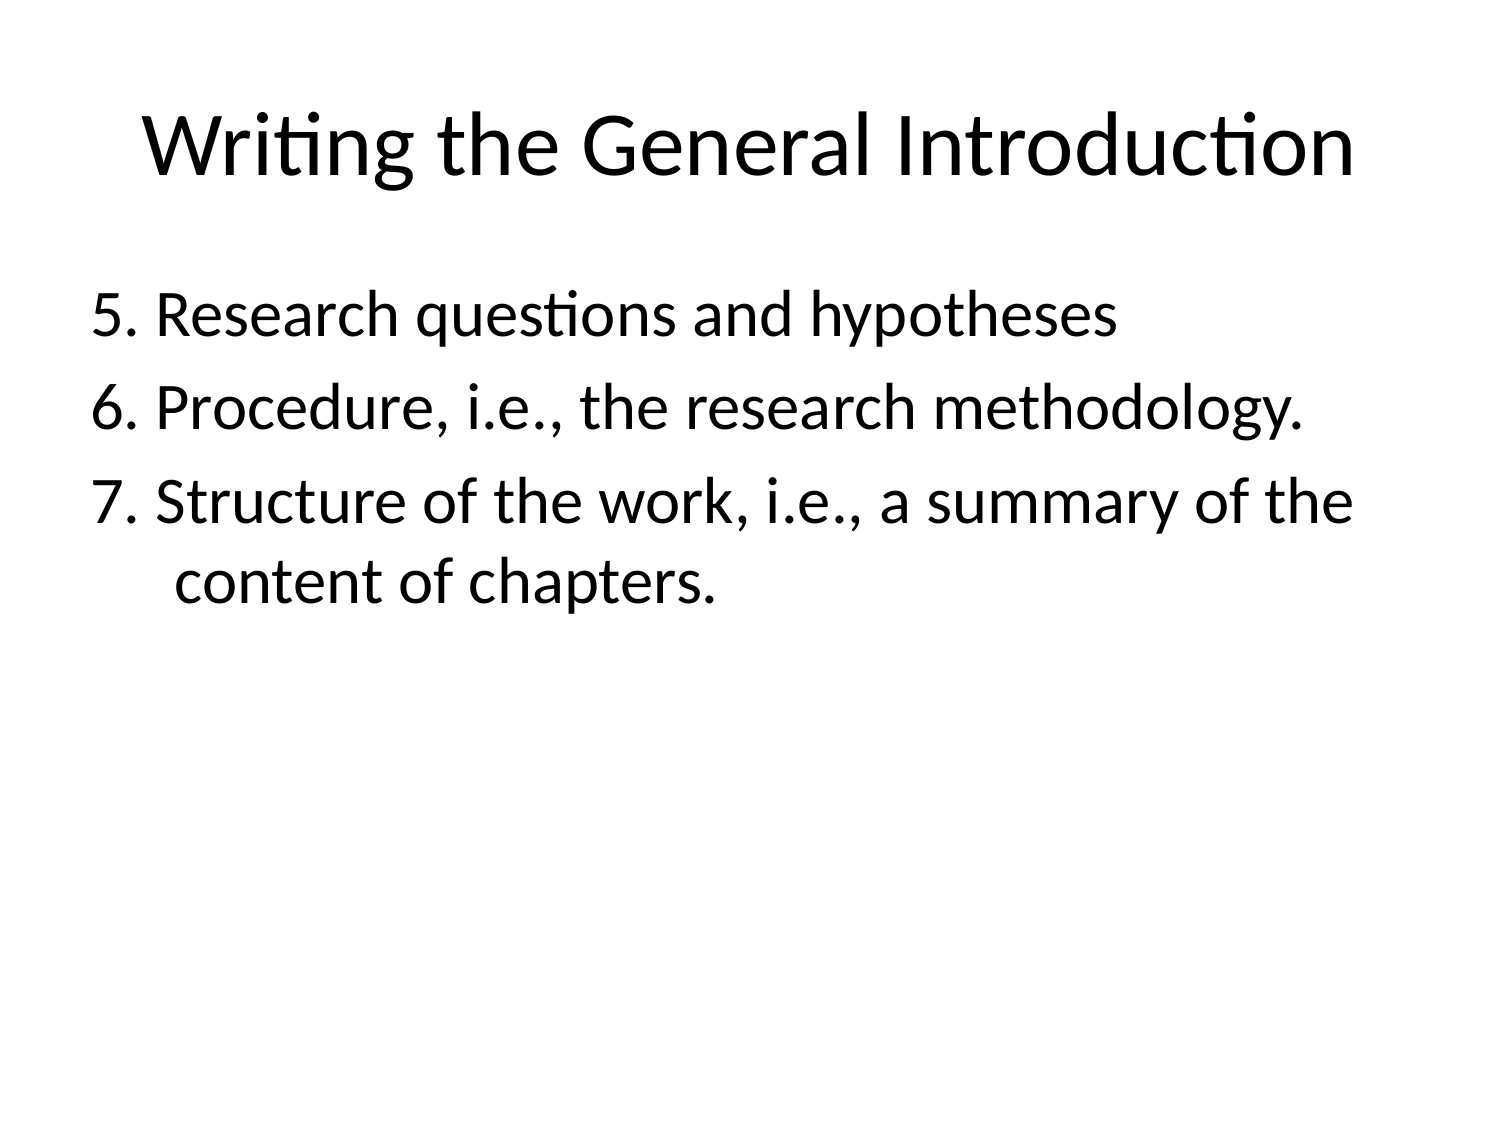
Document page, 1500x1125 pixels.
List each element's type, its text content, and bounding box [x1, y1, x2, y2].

title Writing the General Introduction [75, 45, 1425, 233]
list 5. Research questions and hypotheses 6. Procedure, i.e., the research methodology. 7. Structure of the work, i.e., a summary of the content of chapters. [75, 262, 1425, 1005]
